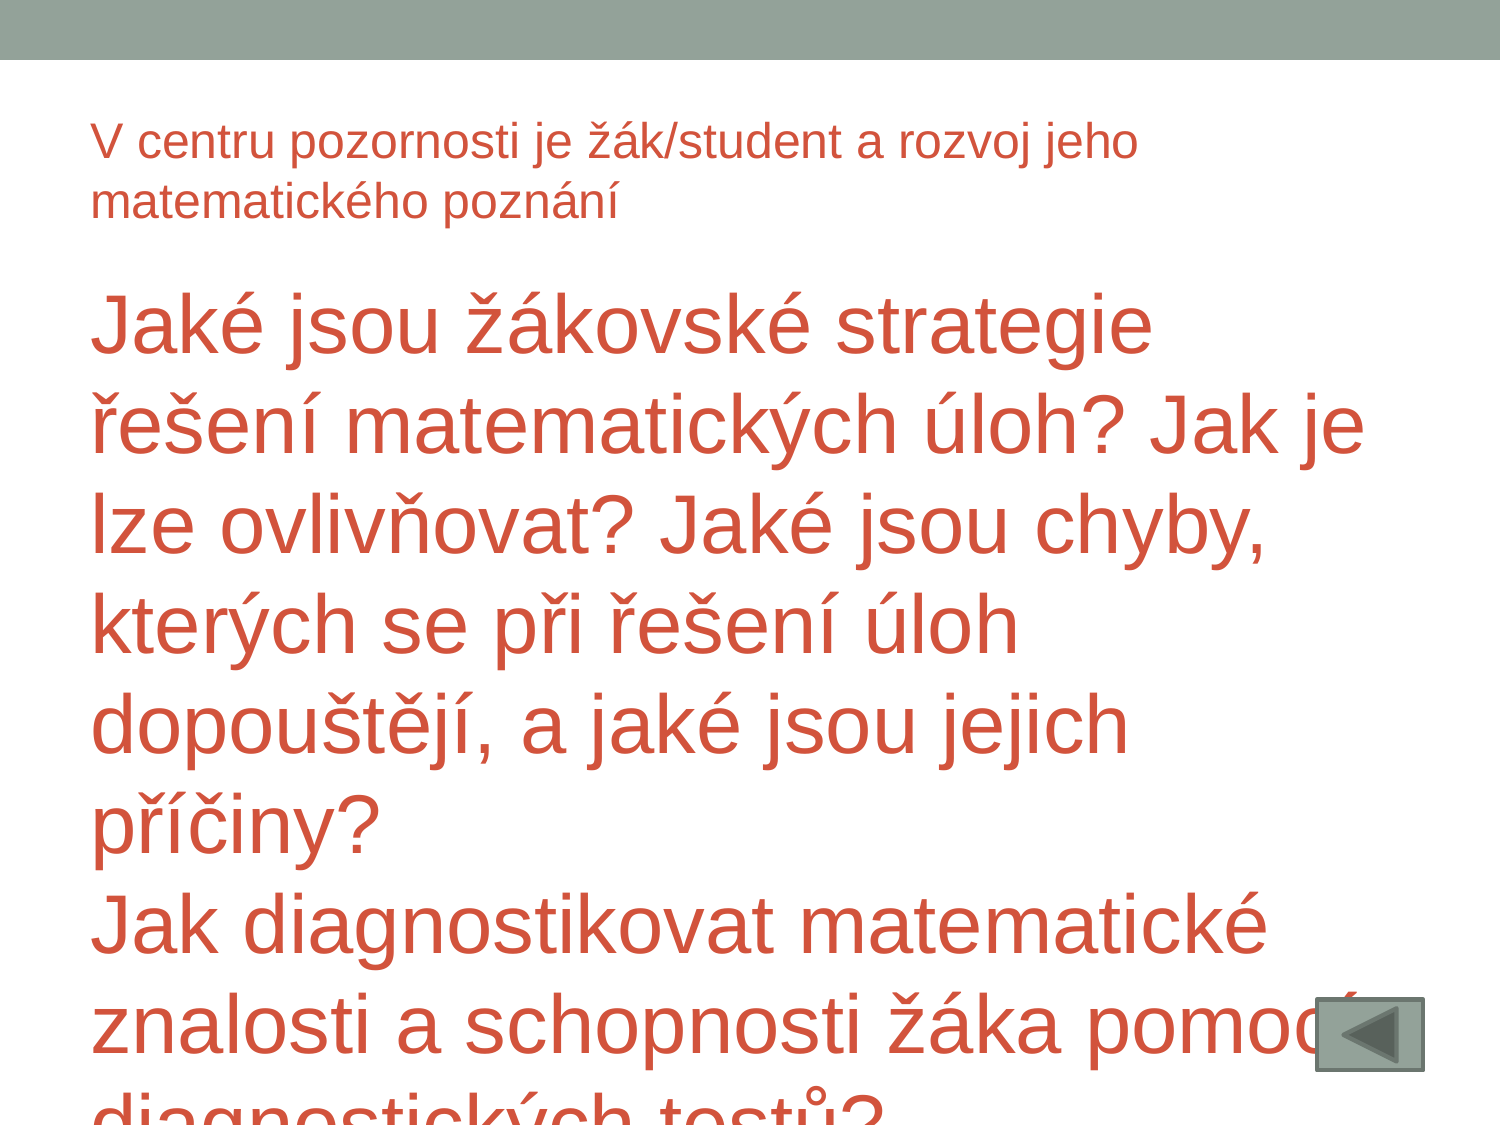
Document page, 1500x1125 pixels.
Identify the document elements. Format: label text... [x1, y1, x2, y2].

list Jaké jsou žákovské strategie řešení matematických úloh? Jak je lze ovlivňovat? Jaké jsou chyby, kterých se při řešení úloh dopouštějí, a jaké jsou jejich příčiny? Jak diagnostikovat matematické znalosti a schopnosti žáka pomocí diagnostických testů? Jaký je vliv společenských stereotypů na porozumění matematice a na použití řešitelských strategií žáky? Jaké jsou matematické znalosti a dovednosti žáků - cizinců integrovaných do českých škol? Jakých forem může nabývat určitý matematický poznatek ve vědomí žáka? [75, 262, 1425, 1063]
title V centru pozornosti je žák/student a rozvoj jeho matematického poznání [75, 87, 1425, 250]
text_box [1316, 999, 1424, 1071]
